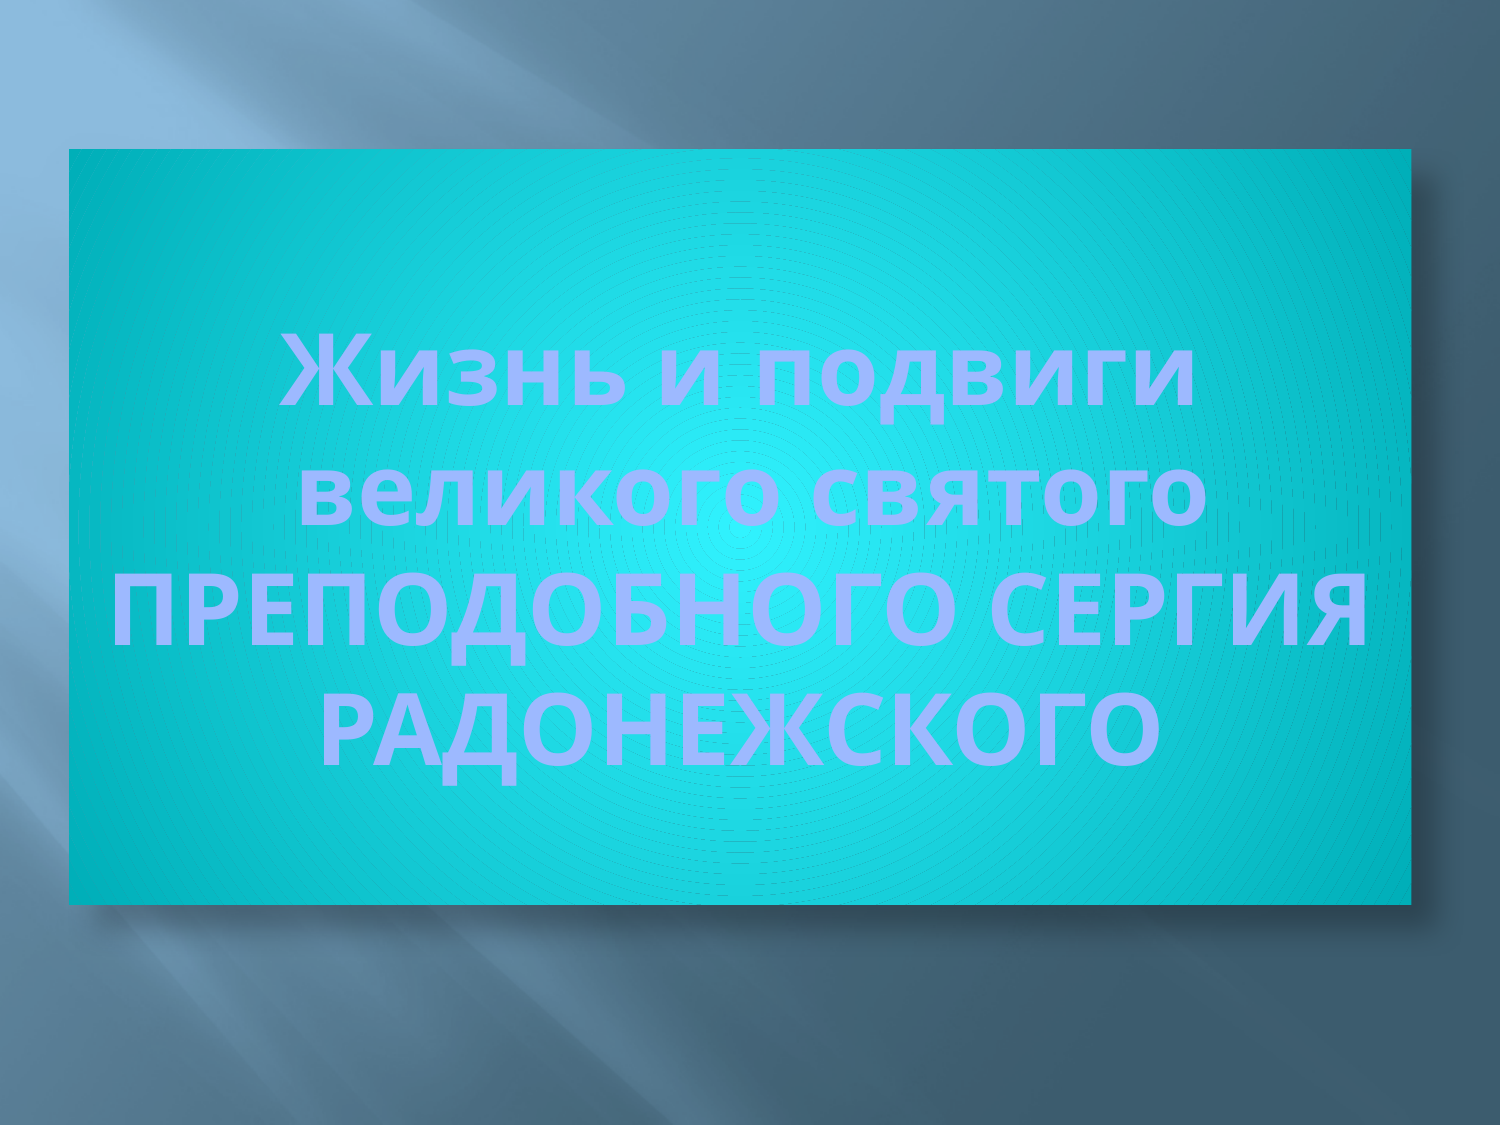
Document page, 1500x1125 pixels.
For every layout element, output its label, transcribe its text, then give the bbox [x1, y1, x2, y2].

title Жизнь и подвиги великого святого ПРЕПОДОБНОГО СЕРГИЯ РАДОНЕЖСКОГО [69, 149, 1412, 905]
